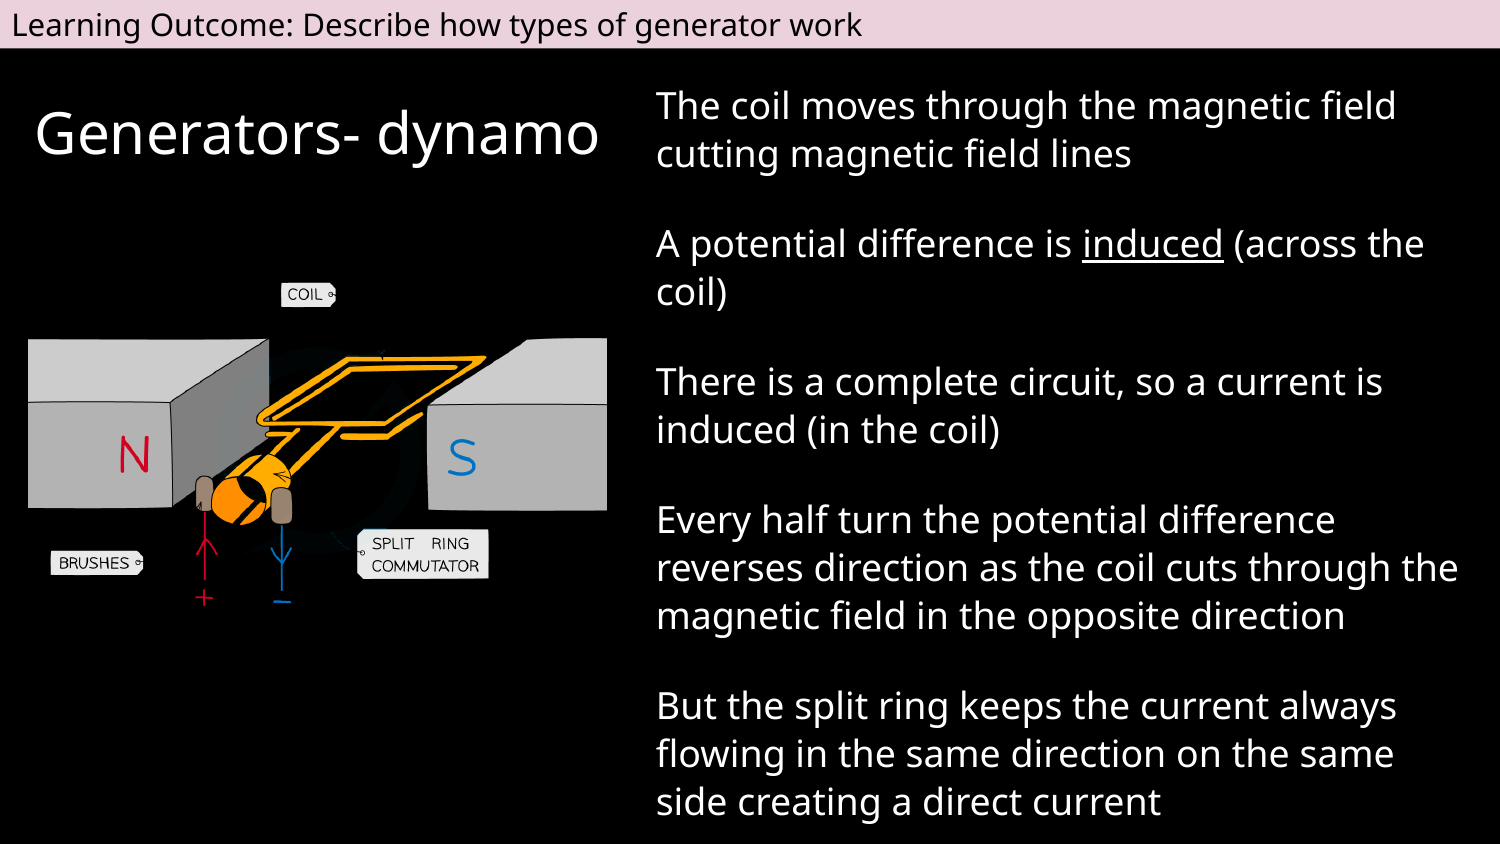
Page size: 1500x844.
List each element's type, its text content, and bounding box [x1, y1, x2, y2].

list The coil moves through the magnetic field cutting magnetic field lines A potential difference is induced (across the coil) There is a complete circuit, so a current is induced (in the coil) Every half turn the potential difference reverses direction as the coil cuts through the magnetic field in the opposite direction But the split ring keeps the current always flowing in the same direction on the same side creating a direct current [615, 71, 1482, 151]
picture [28, 267, 608, 630]
title Generators- dynamo [0, 72, 650, 191]
text_box Learning Outcome: Describe how types of generator work [0, 0, 1500, 49]
